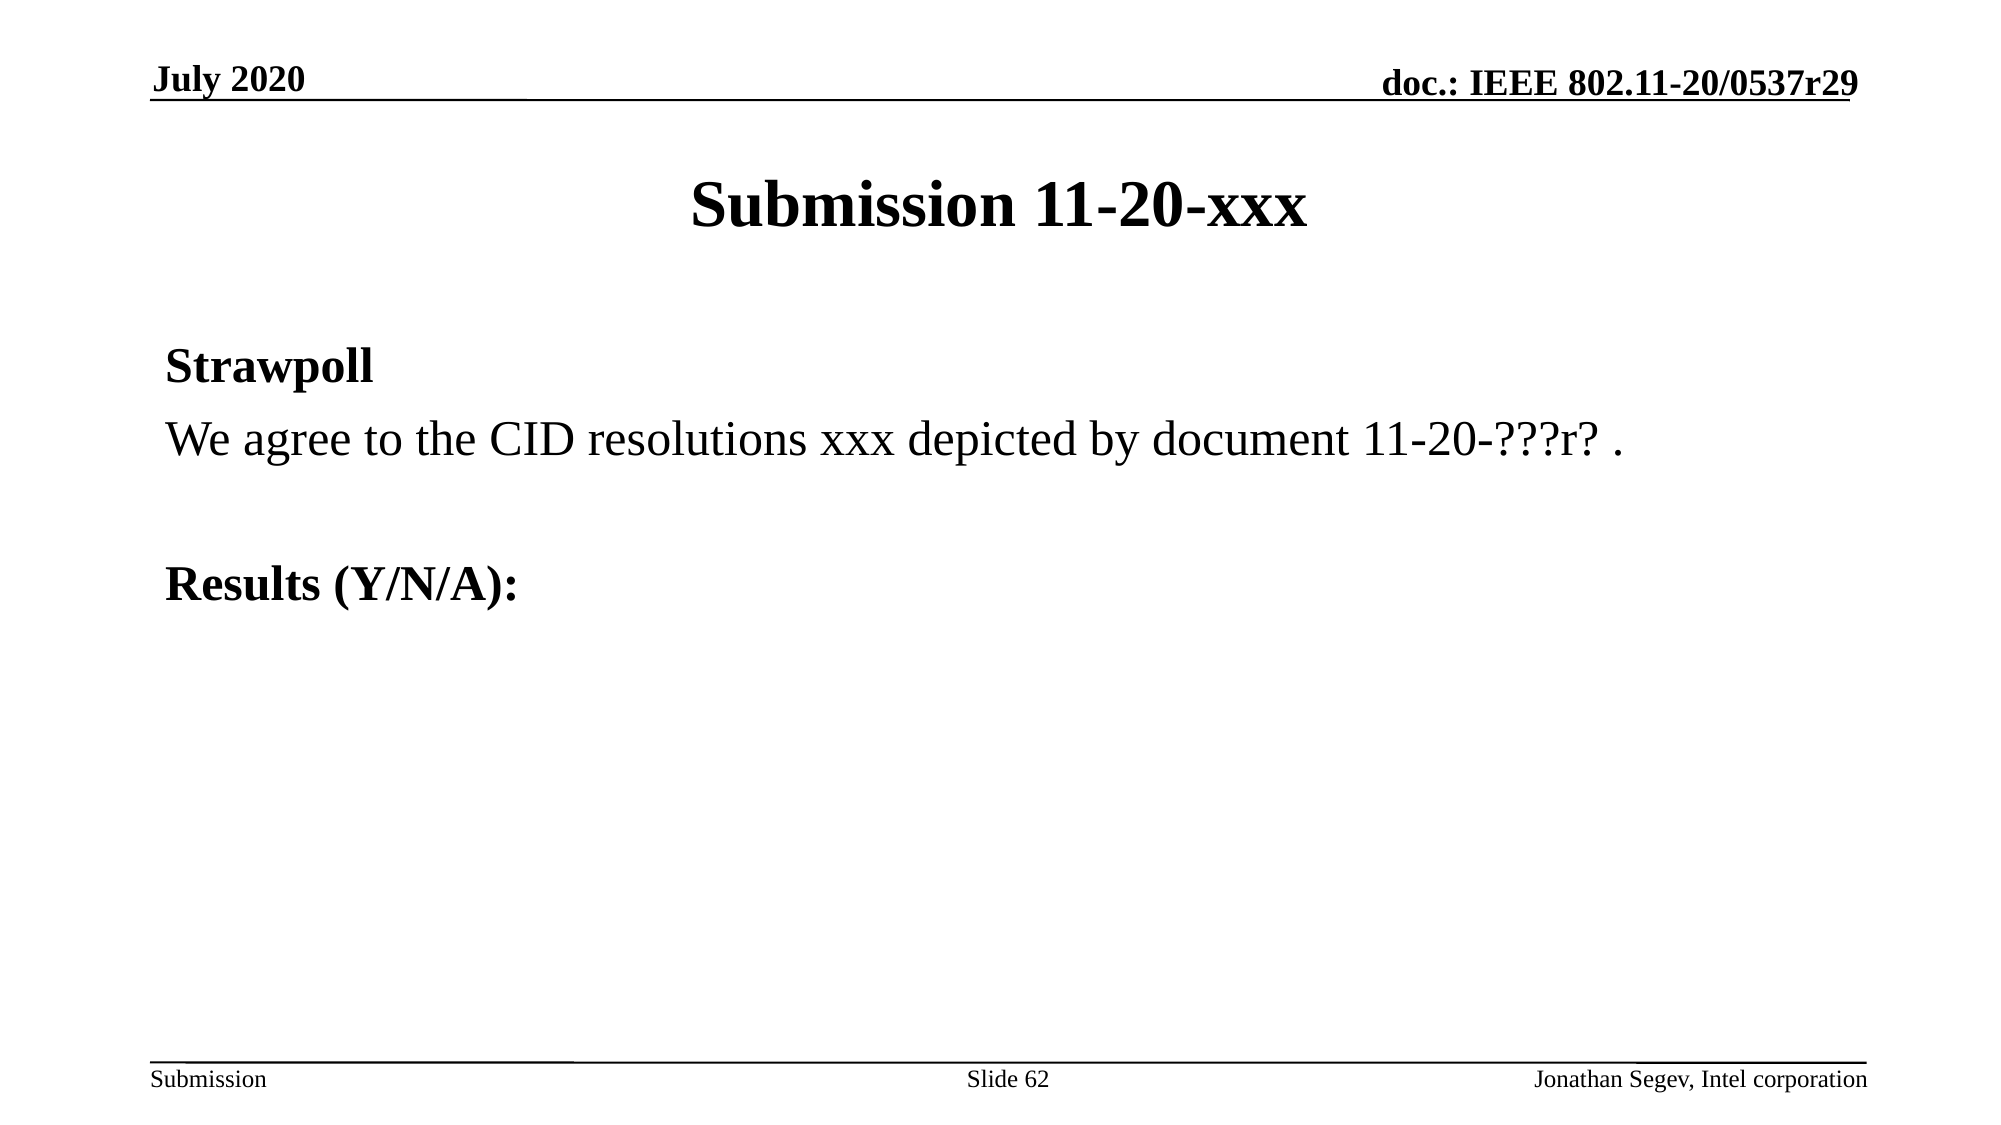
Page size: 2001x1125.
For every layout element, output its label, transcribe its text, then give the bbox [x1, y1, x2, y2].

slide_number Slide 62 [950, 1061, 1067, 1123]
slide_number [152, 54, 563, 100]
footer Jonathan Segev, Intel corporation [1171, 1061, 1869, 1093]
title Submission 11-20-xxx [149, 112, 1850, 288]
list Strawpoll We agree to the CID resolutions xxx depicted by document 11-20-???r? . Results (Y/N/A): [149, 324, 1850, 1000]
